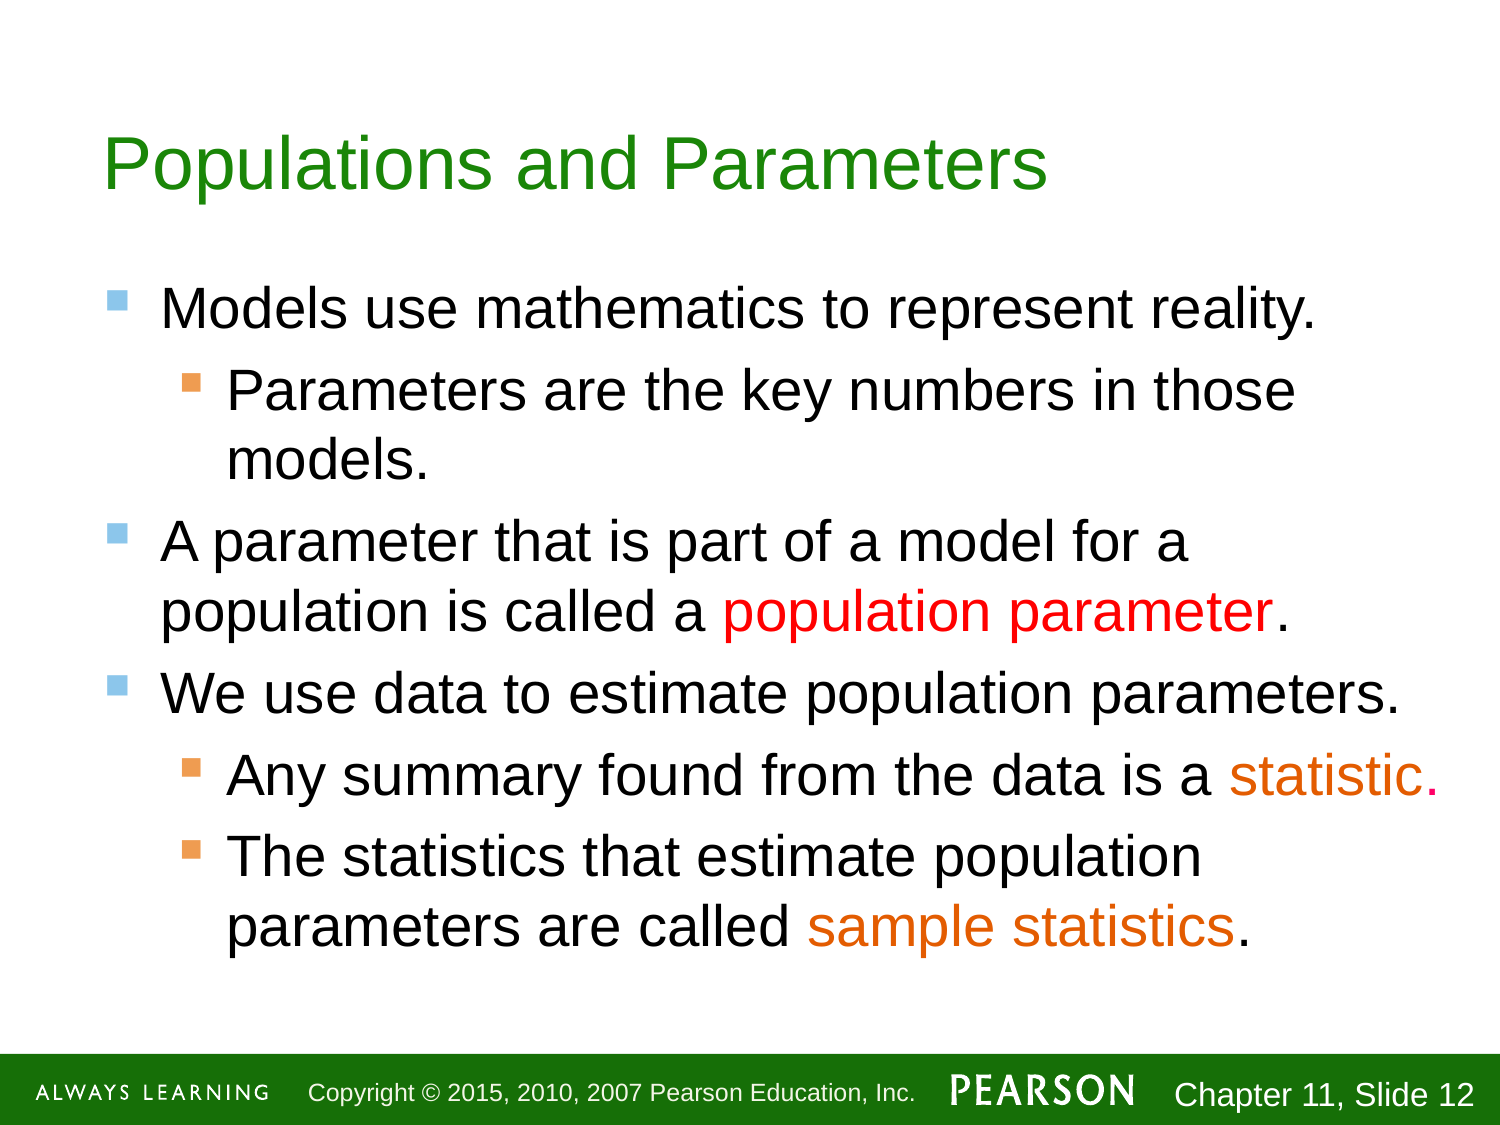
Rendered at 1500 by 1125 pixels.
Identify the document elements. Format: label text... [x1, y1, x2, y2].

title Populations and Parameters [87, 49, 1451, 213]
list Models use mathematics to represent reality. Parameters are the key numbers in those models. A parameter that is part of a model for a population is called a population parameter. We use data to estimate population parameters. Any summary found from the data is a statistic. The statistics that estimate population parameters are called sample statistics. [89, 262, 1451, 1013]
